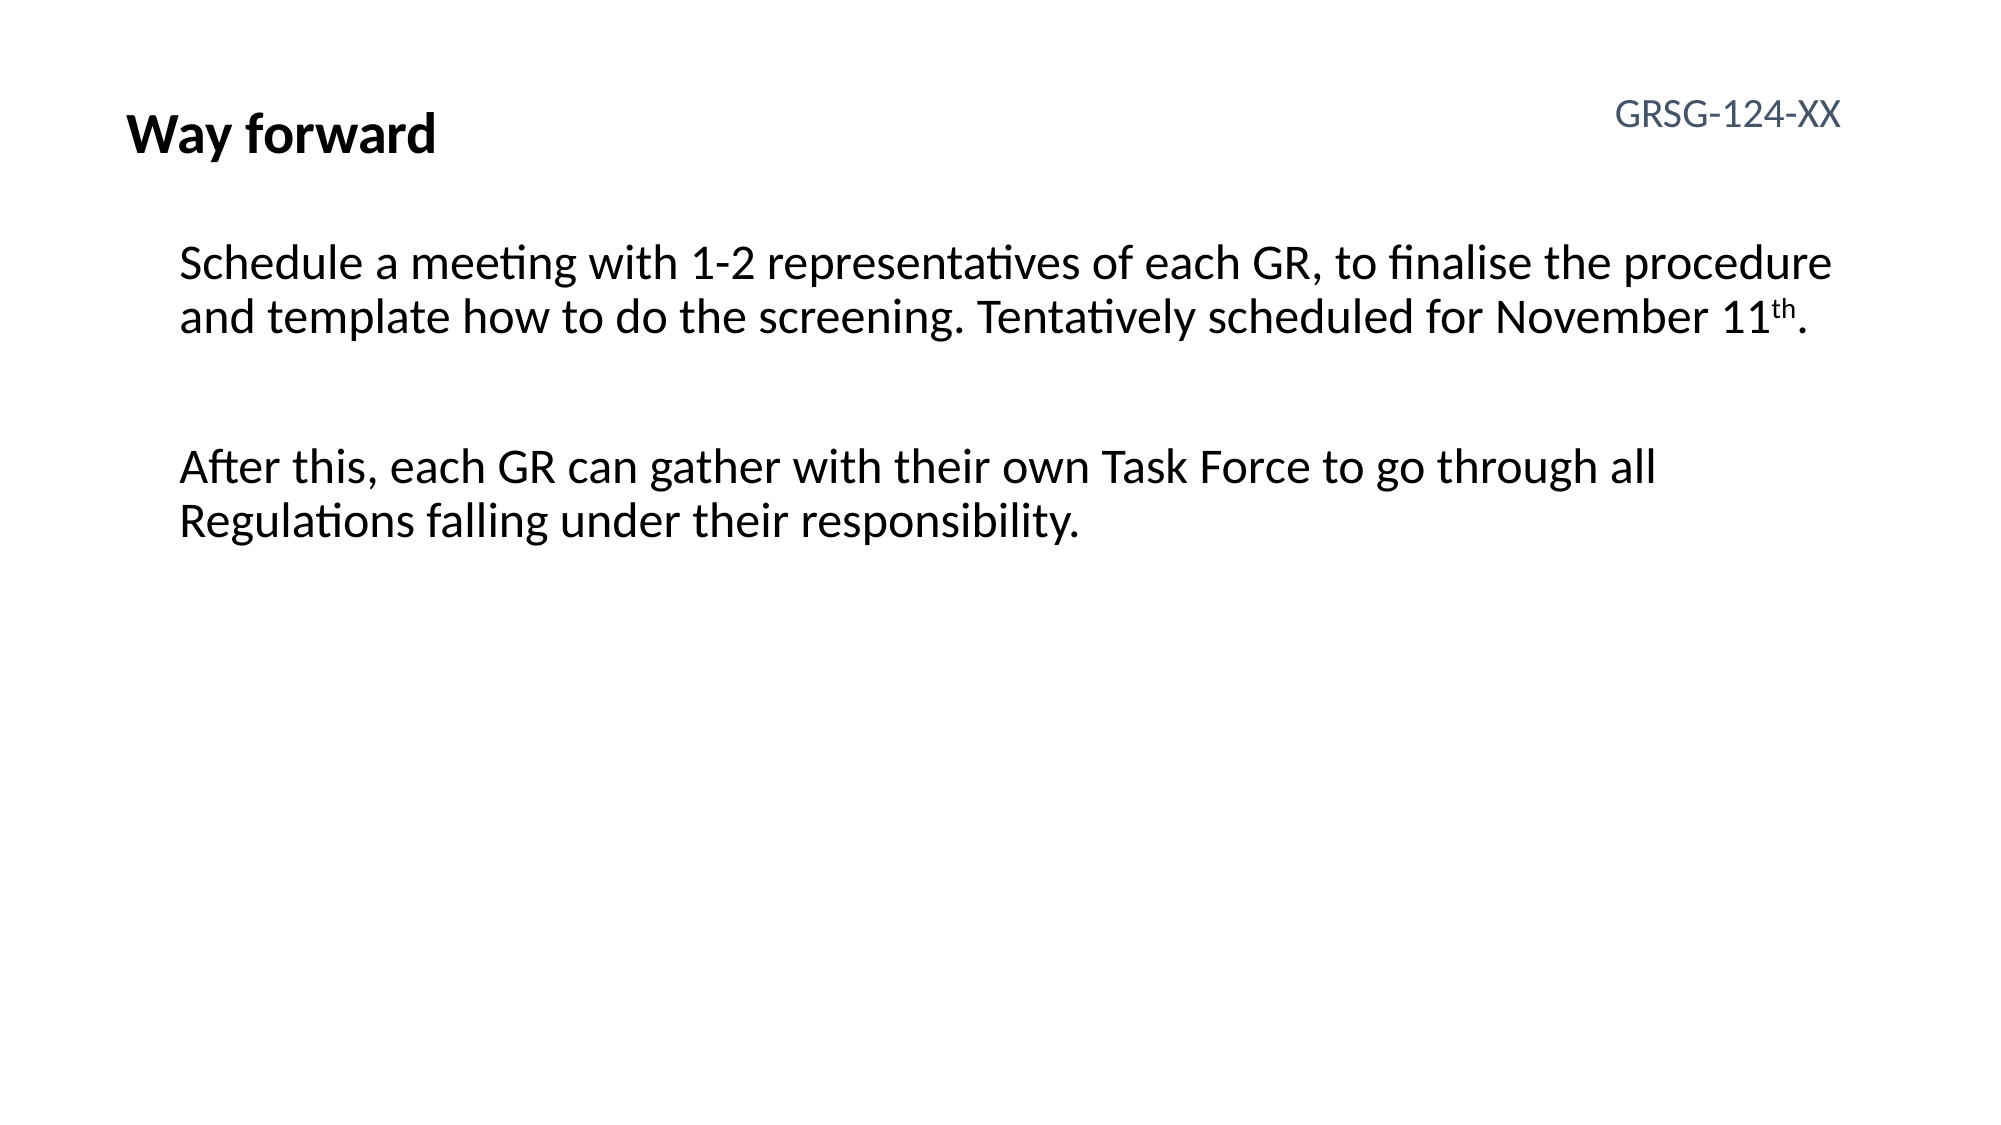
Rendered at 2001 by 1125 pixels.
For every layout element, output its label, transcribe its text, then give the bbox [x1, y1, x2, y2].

text_box GRSG-124-XX [1556, 78, 1856, 163]
text_box Schedule a meeting with 1-2 representatives of each GR, to finalise the procedure and template how to do the screening. Tentatively scheduled for November 11th. After this, each GR can gather with their own Task Force to go through all Regulations falling under their responsibility. [164, 229, 1878, 1045]
text_box Way forward [111, 95, 1392, 209]
